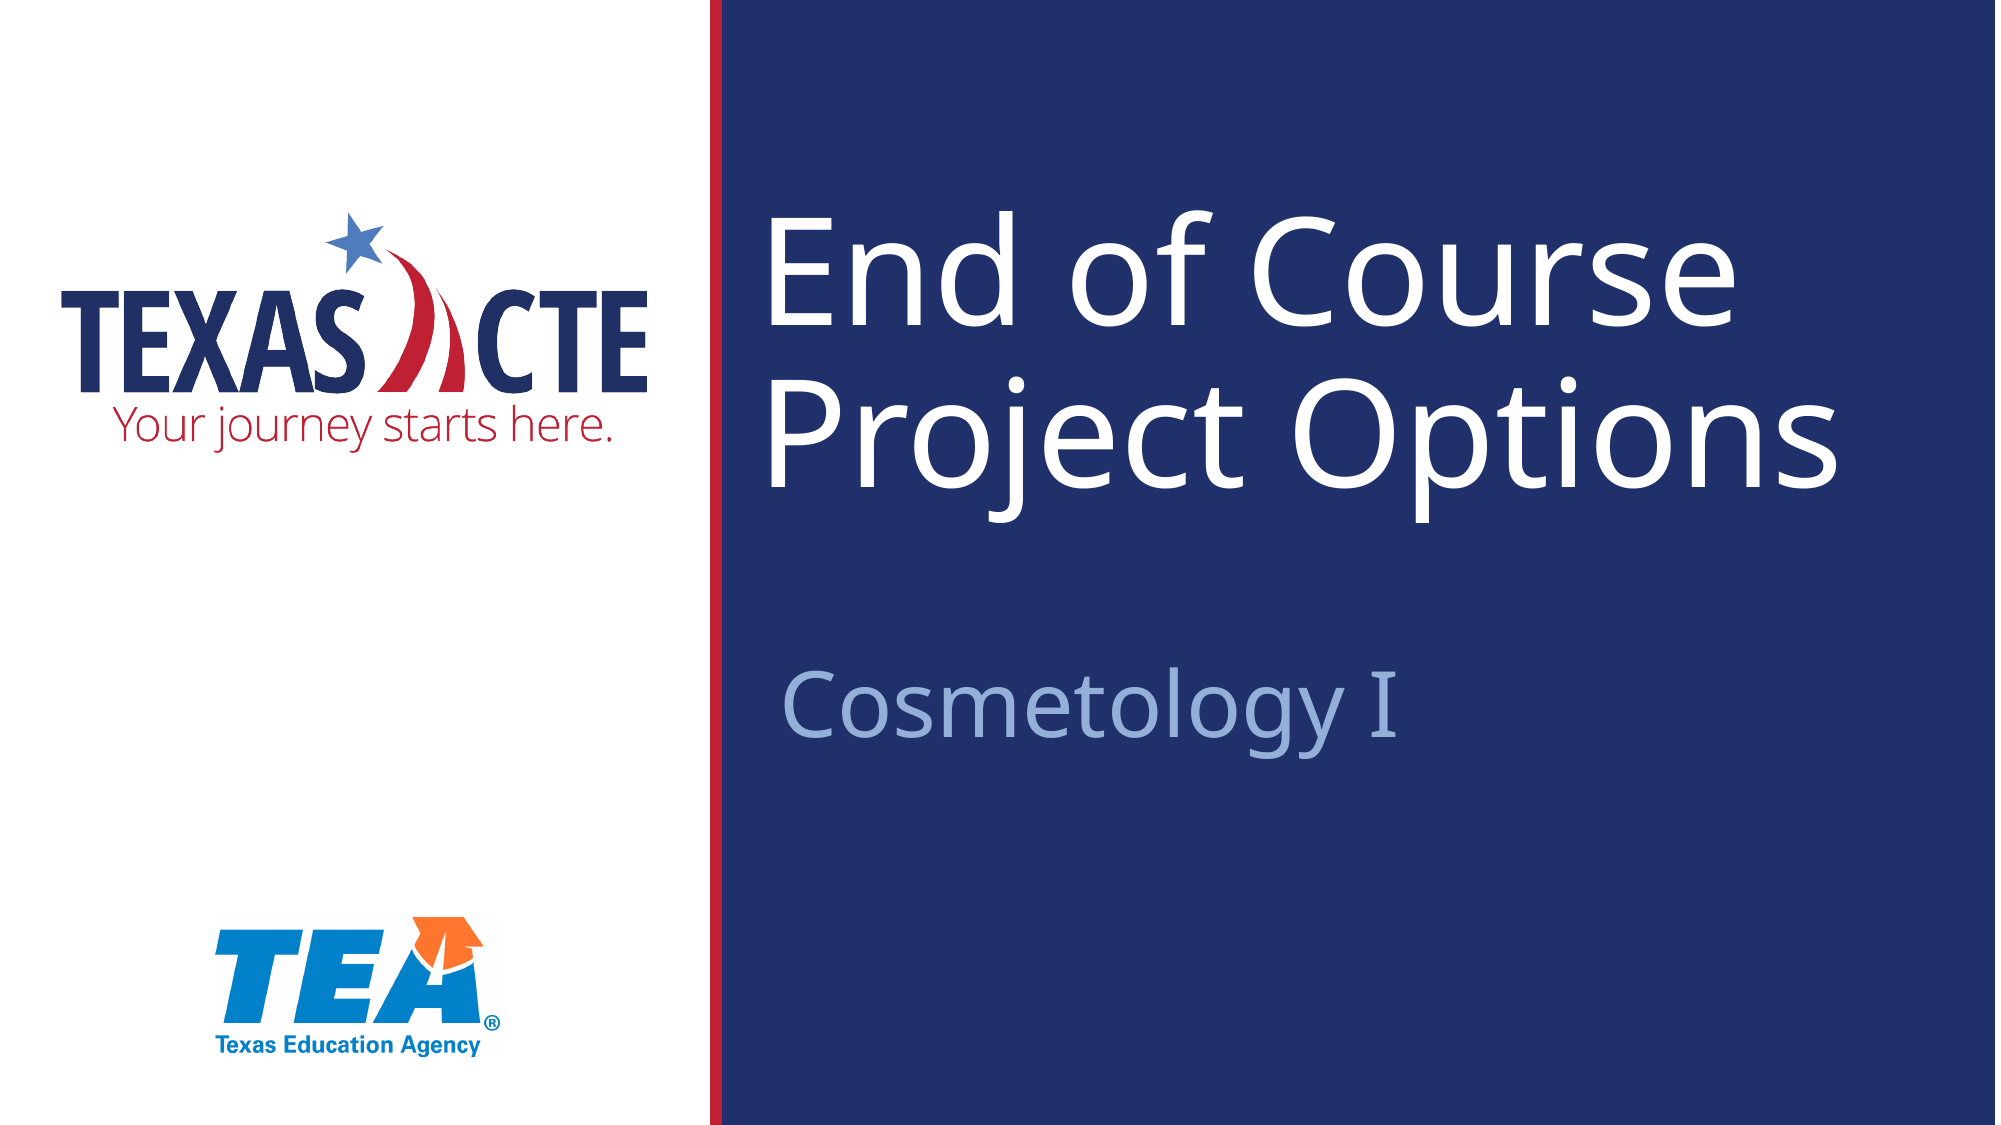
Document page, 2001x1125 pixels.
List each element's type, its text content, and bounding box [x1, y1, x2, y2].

picture [61, 212, 647, 453]
title End of Course Project Options [742, 78, 1967, 639]
picture [215, 917, 500, 1057]
text_box Cosmetology I [764, 638, 1925, 763]
